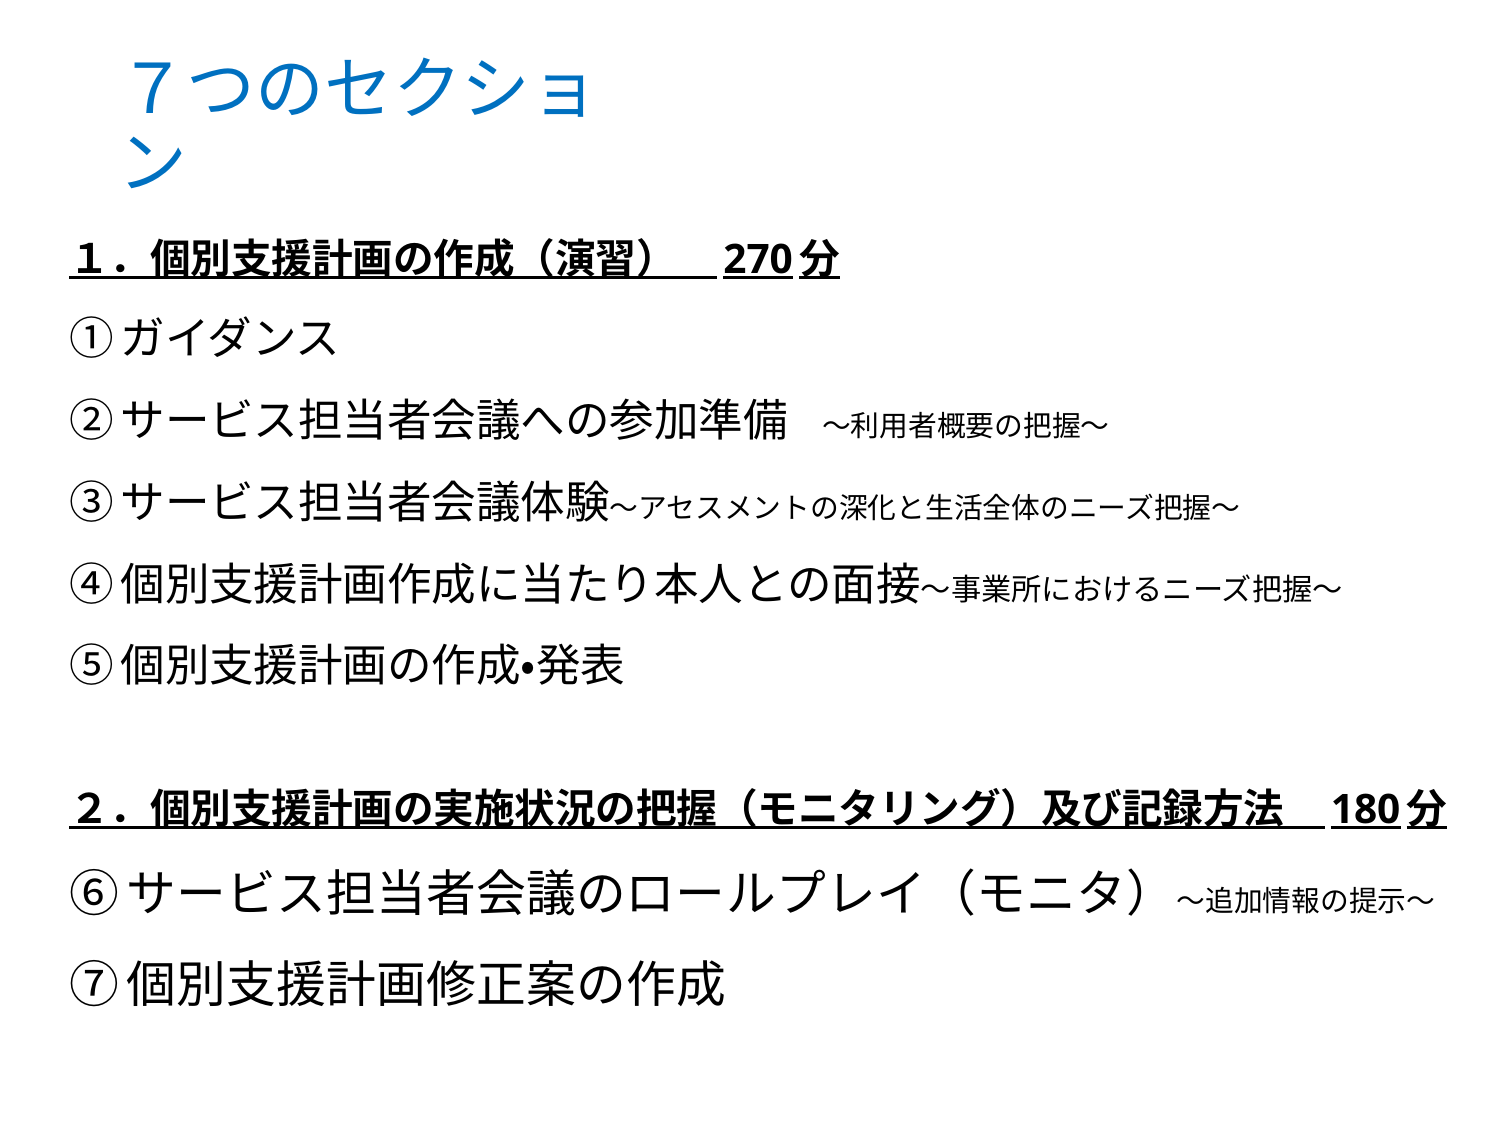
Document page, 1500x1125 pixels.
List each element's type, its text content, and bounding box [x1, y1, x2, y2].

list １．個別支援計画の作成（演習） 270分 ①ガイダンス ②サービス担当者会議への参加準備 ～利用者概要の把握～ ③サービス担当者会議体験～アセスメントの深化と生活全体のニーズ把握～ ④個別支援計画作成に当たり本人との面接～事業所におけるニーズ把握～ ⑤個別支援計画の作成・発表 ２．個別支援計画の実施状況の把握（モニタリング）及び記録方法 180分 ⑥サービス担当者会議のロールプレイ（モニタ）～追加情報の提示～ ⑦個別支援計画修正案の作成 [54, 208, 1478, 1090]
title ７つのセクション [103, 59, 635, 197]
